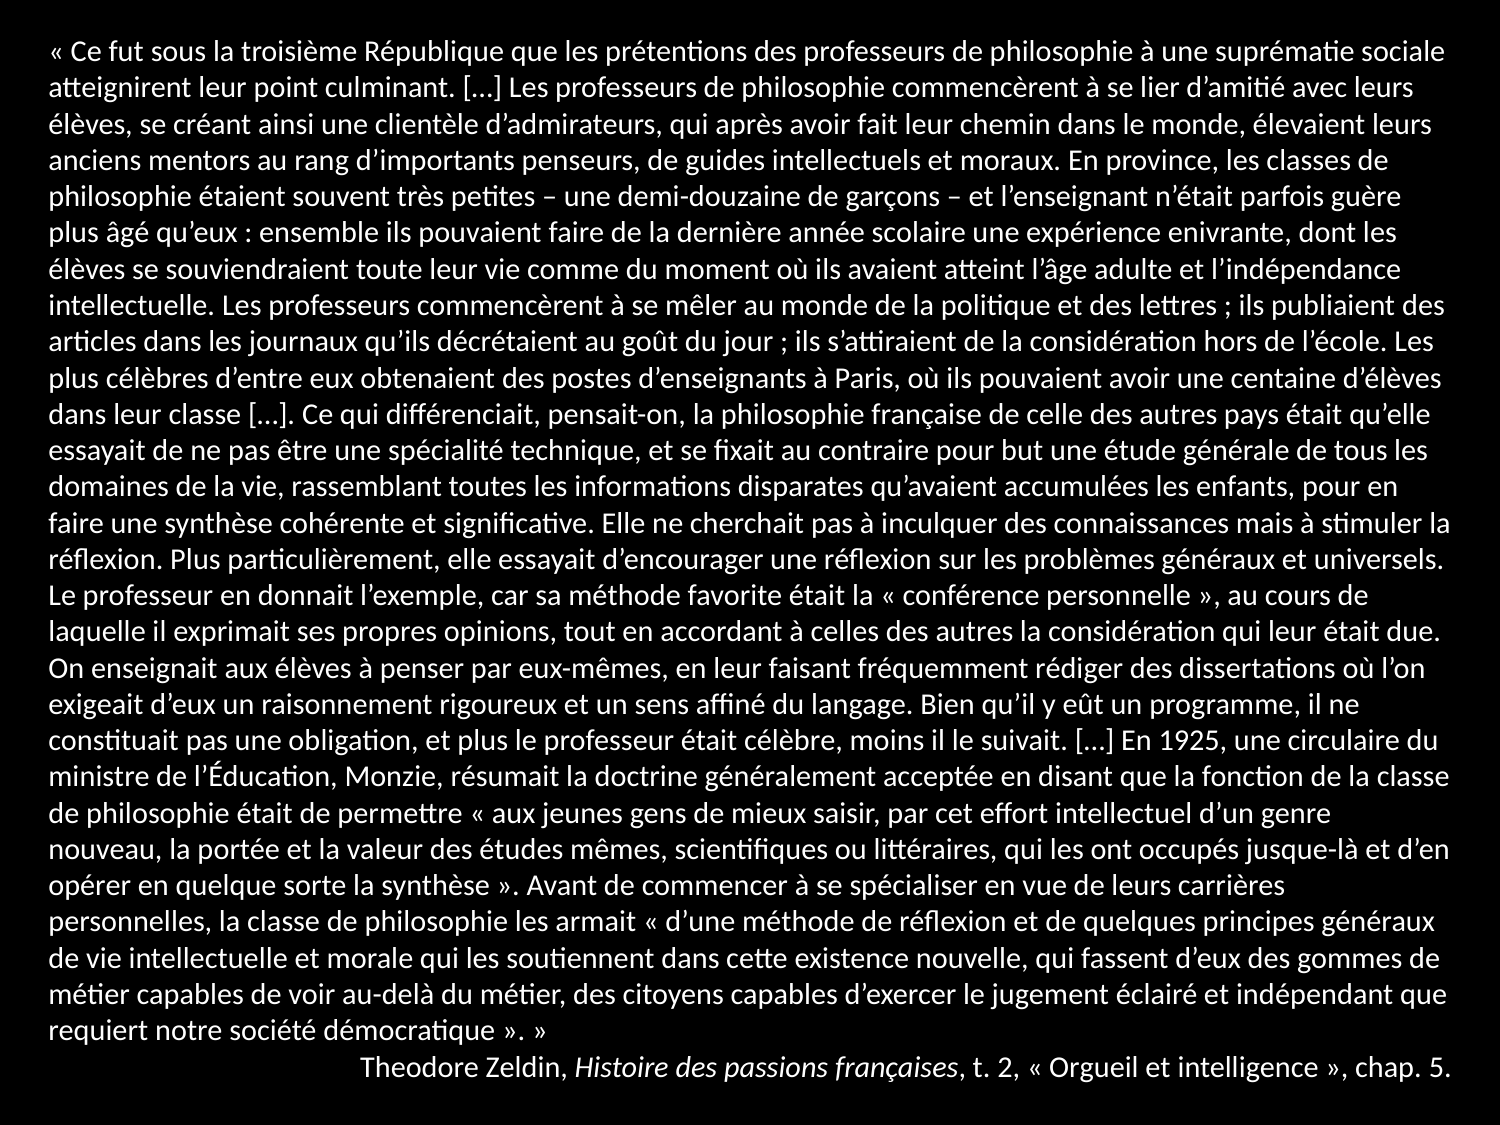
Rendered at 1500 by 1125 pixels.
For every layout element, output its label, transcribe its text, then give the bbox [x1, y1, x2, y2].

text_box « Ce fut sous la troisième République que les prétentions des professeurs de philosophie à une suprématie sociale atteignirent leur point culminant. […] Les professeurs de philosophie commencèrent à se lier d’amitié avec leurs élèves, se créant ainsi une clientèle d’admirateurs, qui après avoir fait leur chemin dans le monde, élevaient leurs anciens mentors au rang d’importants penseurs, de guides intellectuels et moraux. En province, les classes de philosophie étaient souvent très petites – une demi-douzaine de garçons – et l’enseignant n’était parfois guère plus âgé qu’eux : ensemble ils pouvaient faire de la dernière année scolaire une expérience enivrante, dont les élèves se souviendraient toute leur vie comme du moment où ils avaient atteint l’âge adulte et l’indépendance intellectuelle. Les professeurs commencèrent à se mêler au monde de la politique et des lettres ; ils publiaient des articles dans les journaux qu’ils décrétaient au goût du jour ; ils s’attiraient de la considération hors de l’école. Les plus célèbres d’entre eux obtenaient des postes d’enseignants à Paris, où ils pouvaient avoir une centaine d’élèves dans leur classe […]. Ce qui différenciait, pensait-on, la philosophie française de celle des autres pays était qu’elle essayait de ne pas être une spécialité technique, et se fixait au contraire pour but une étude générale de tous les domaines de la vie, rassemblant toutes les informations disparates qu’avaient accumulées les enfants, pour en faire une synthèse cohérente et significative. Elle ne cherchait pas à inculquer des connaissances mais à stimuler la réflexion. Plus particulièrement, elle essayait d’encourager une réflexion sur les problèmes généraux et universels. Le professeur en donnait l’exemple, car sa méthode favorite était la « conférence personnelle », au cours de laquelle il exprimait ses propres opinions, tout en accordant à celles des autres la considération qui leur était due. On enseignait aux élèves à penser par eux-mêmes, en leur faisant fréquemment rédiger des dissertations où l’on exigeait d’eux un raisonnement rigoureux et un sens affiné du langage. Bien qu’il y eût un programme, il ne constituait pas une obligation, et plus le professeur était célèbre, moins il le suivait. […] En 1925, une circulaire du ministre de l’Éducation, Monzie, résumait la doctrine généralement acceptée en disant que la fonction de la classe de philosophie était de permettre « aux jeunes gens de mieux saisir, par cet effort intellectuel d’un genre nouveau, la portée et la valeur des études mêmes, scientifiques ou littéraires, qui les ont occupés jusque-là et d’en opérer en quelque sorte la synthèse ». Avant de commencer à se spécialiser en vue de leurs carrières personnelles, la classe de philosophie les armait « d’une méthode de réflexion et de quelques principes généraux de vie intellectuelle et morale qui les soutiennent dans cette existence nouvelle, qui fassent d’eux des gommes de métier capables de voir au-delà du métier, des citoyens capables d’exercer le jugement éclairé et indépendant que requiert notre société démocratique ». » Theodore Zeldin, Histoire des passions françaises, t. 2, « Orgueil et intelligence », chap. 5. [33, 24, 1467, 1091]
